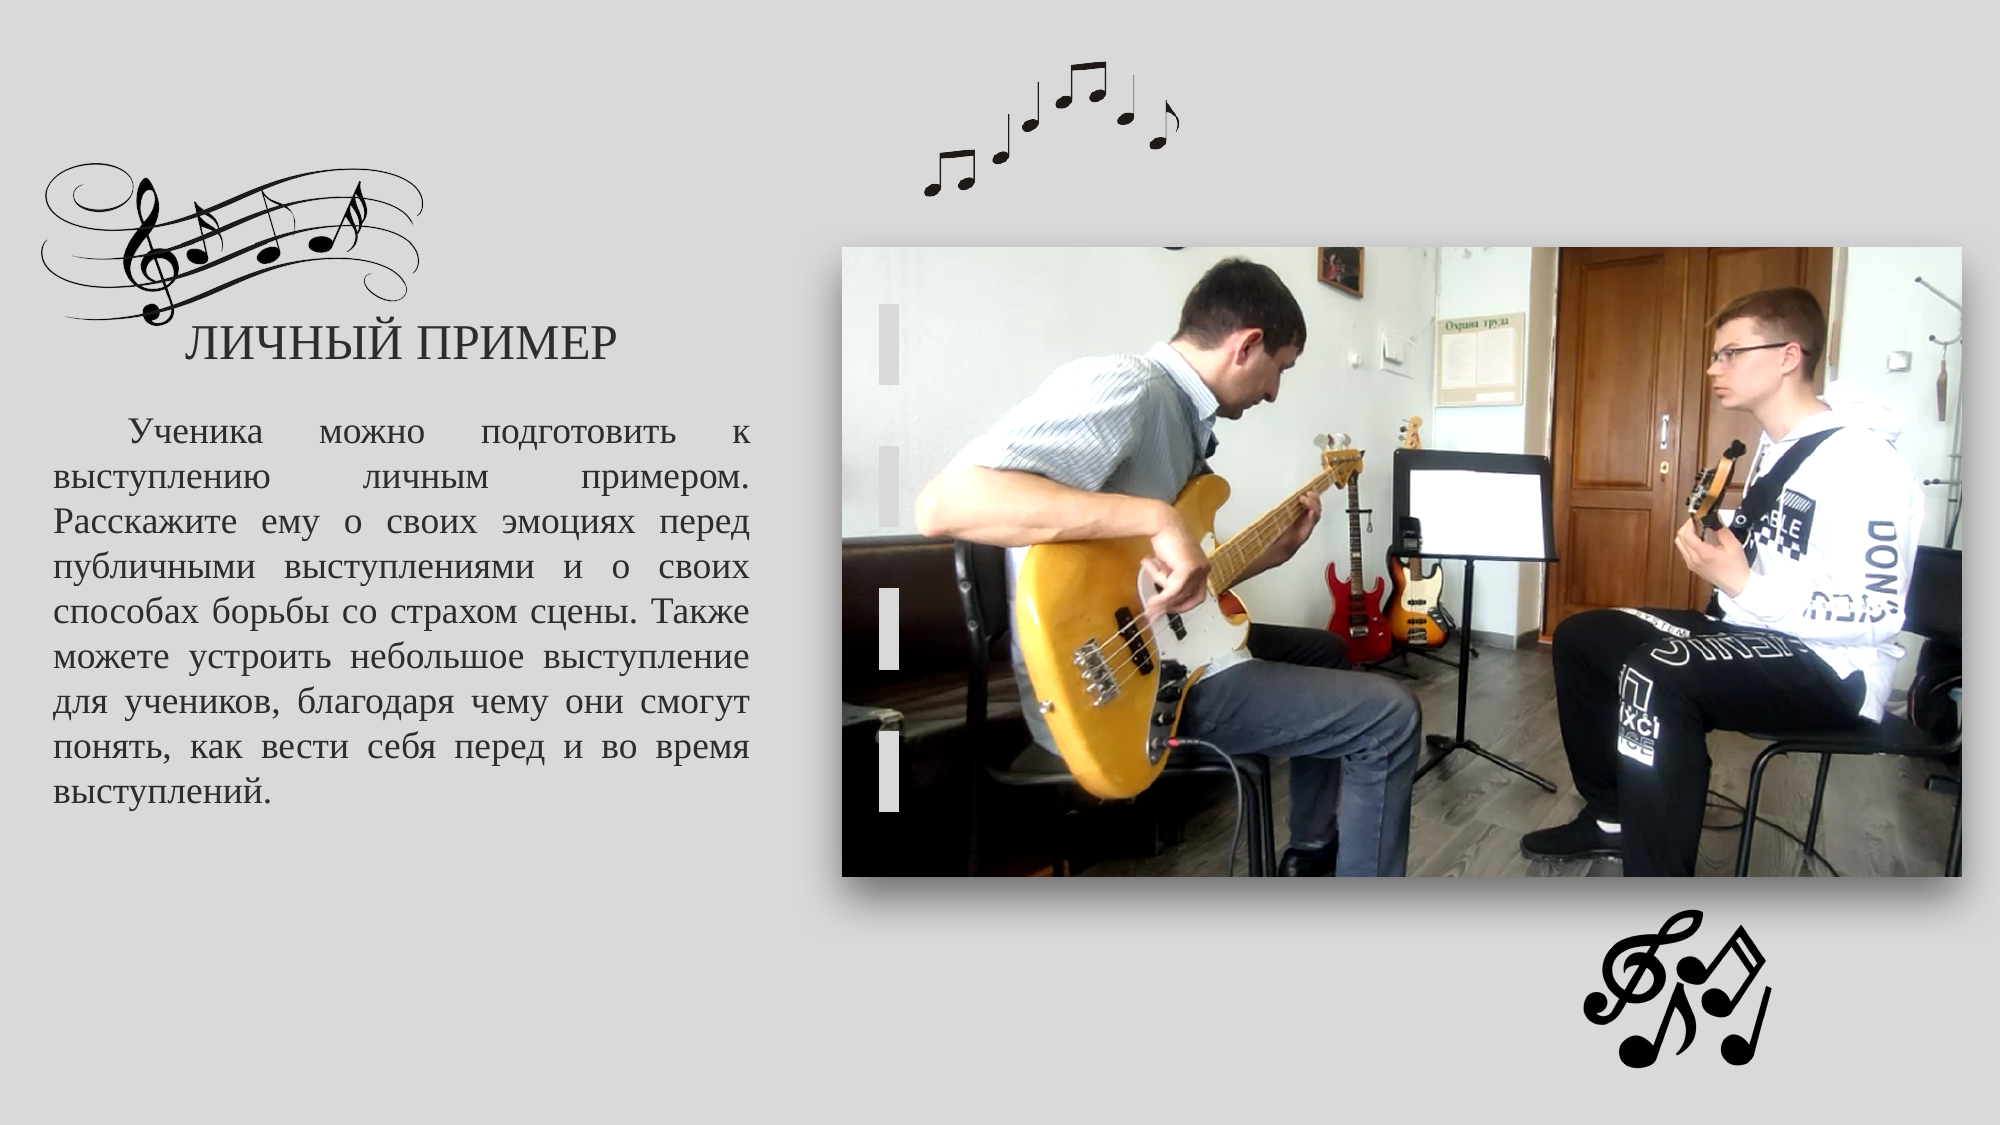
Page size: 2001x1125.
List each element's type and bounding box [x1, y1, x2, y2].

text_box [38, 302, 766, 823]
picture [842, 247, 1962, 1124]
picture [38, 155, 428, 331]
picture [918, 34, 1188, 223]
